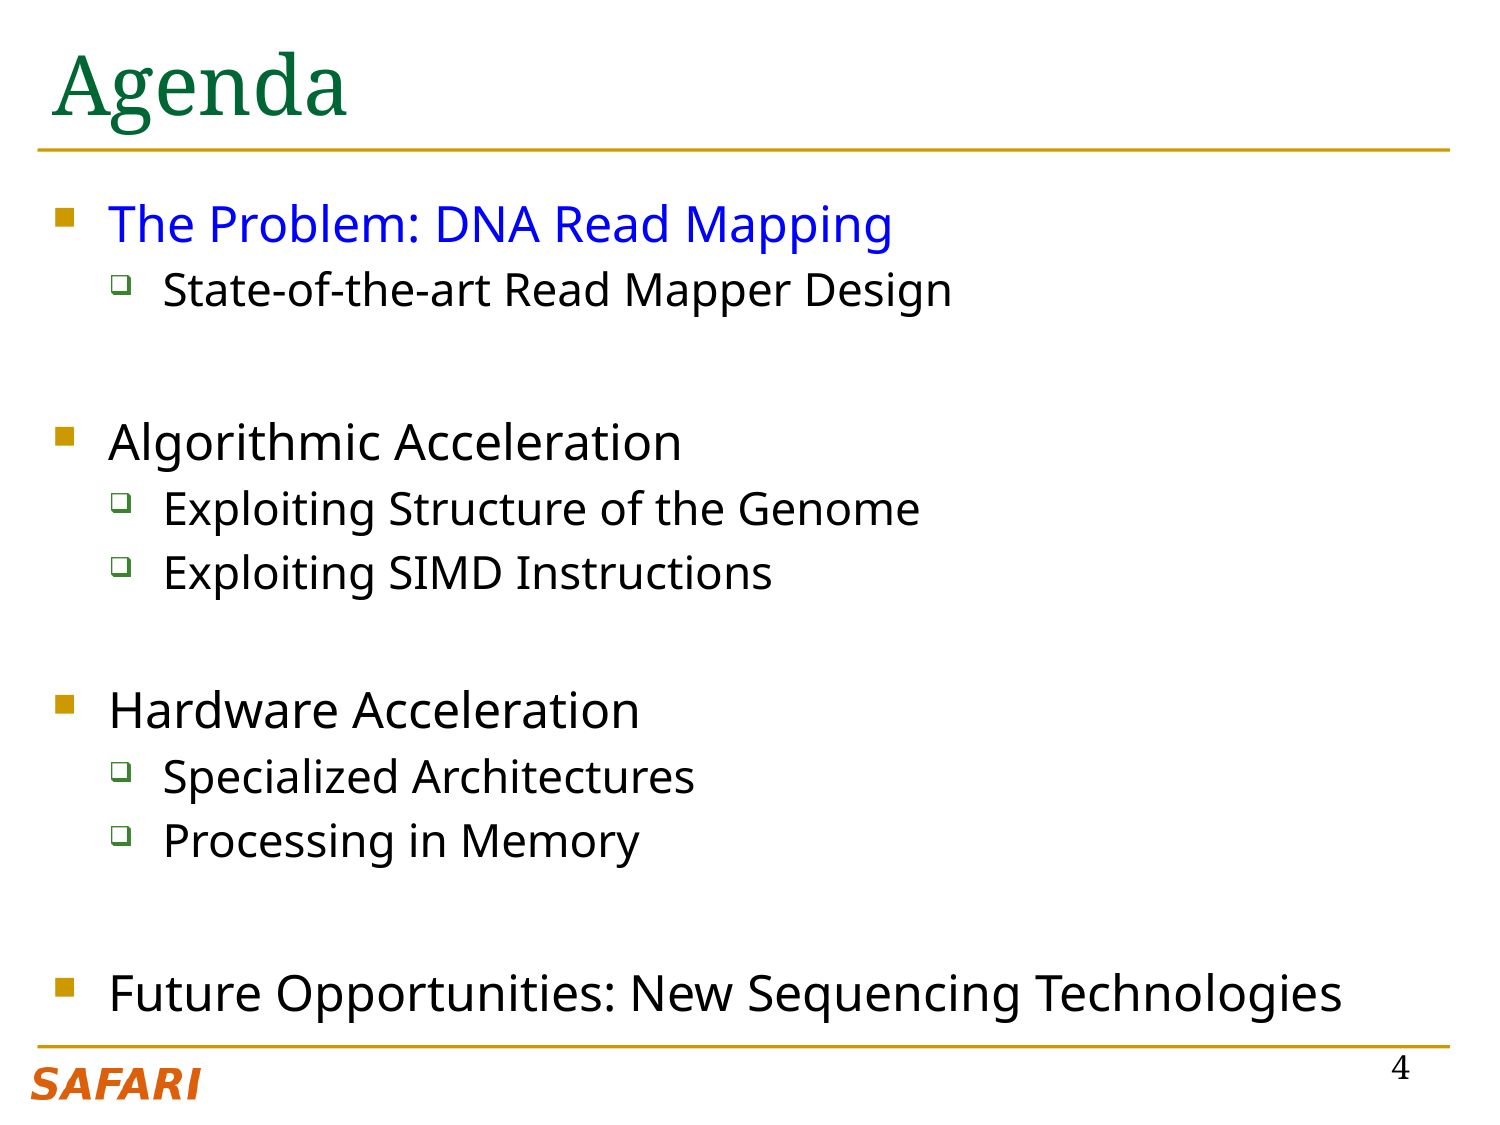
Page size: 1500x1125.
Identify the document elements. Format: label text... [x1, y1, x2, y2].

slide_number 4 [1074, 1023, 1426, 1100]
list The Problem: DNA Read Mapping State-of-the-art Read Mapper Design Algorithmic Acceleration Exploiting Structure of the Genome Exploiting SIMD Instructions Hardware Acceleration Specialized Architectures Processing in Memory Future Opportunities: New Sequencing Technologies [37, 184, 1451, 1026]
picture [29, 1058, 207, 1110]
title Agenda [37, 24, 1451, 184]
